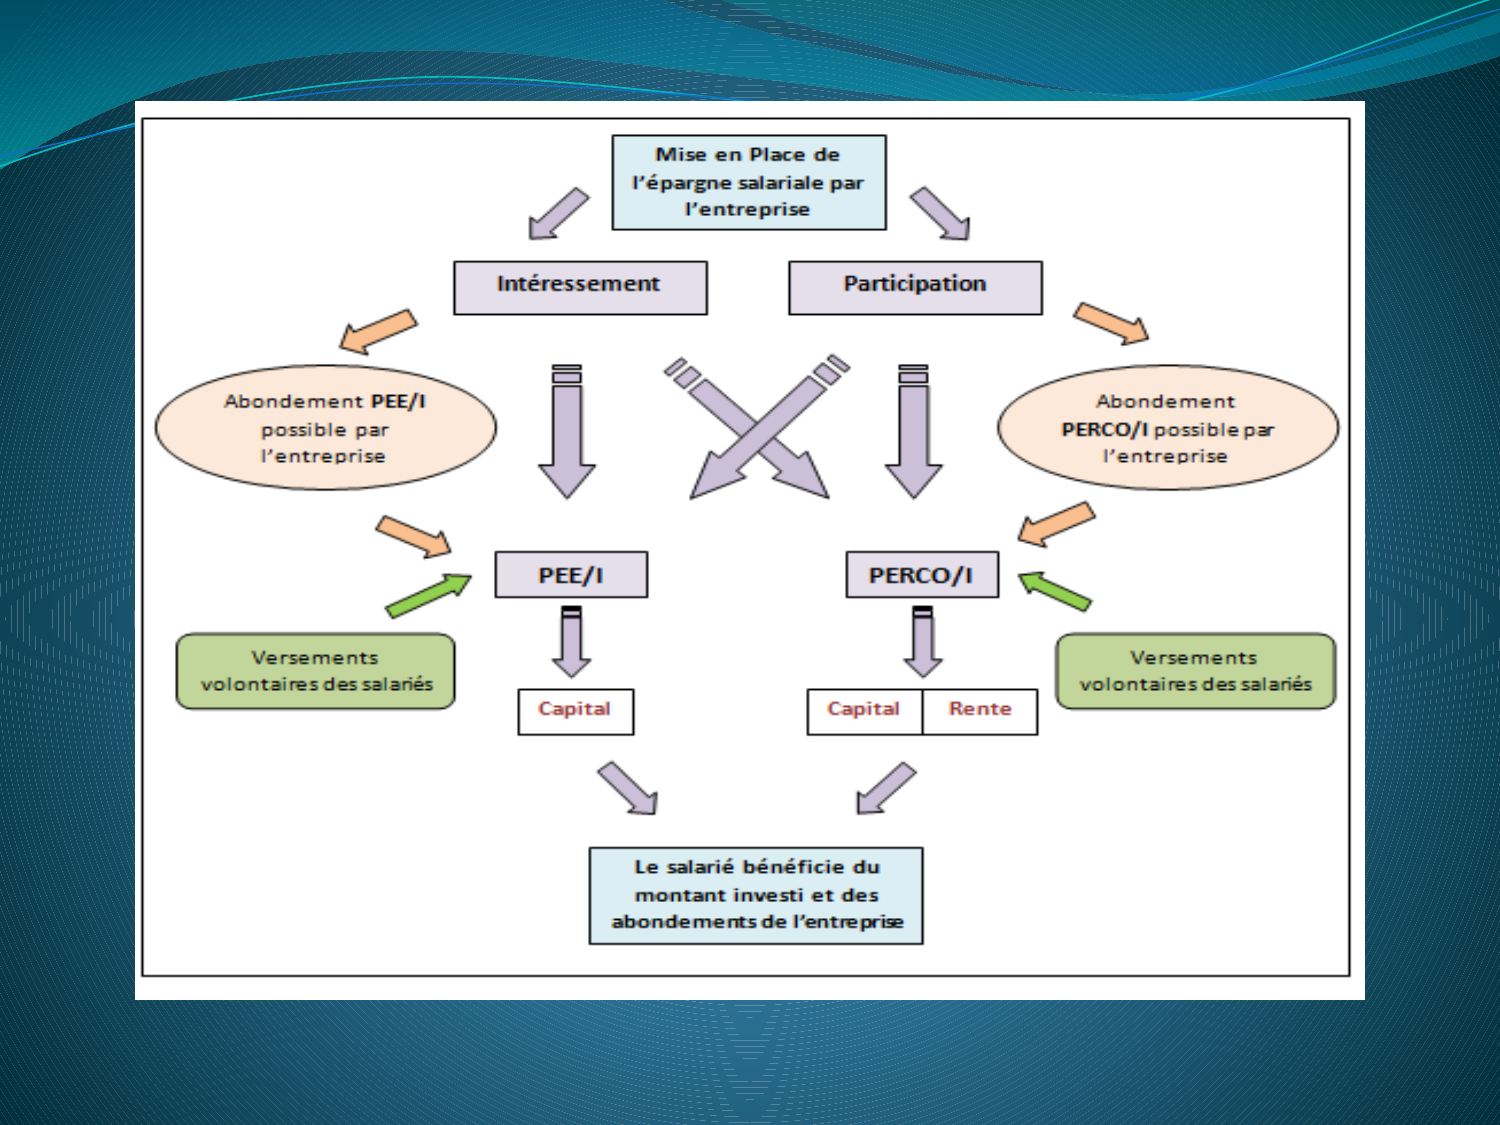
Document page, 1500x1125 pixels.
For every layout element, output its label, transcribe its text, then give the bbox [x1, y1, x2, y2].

picture [135, 101, 1365, 1000]
text_box Voici un Schéma récapitulatif de l'Epargne Salariale qui vous aidera à mieux comprendre le processus [210, 0, 1290, 88]
